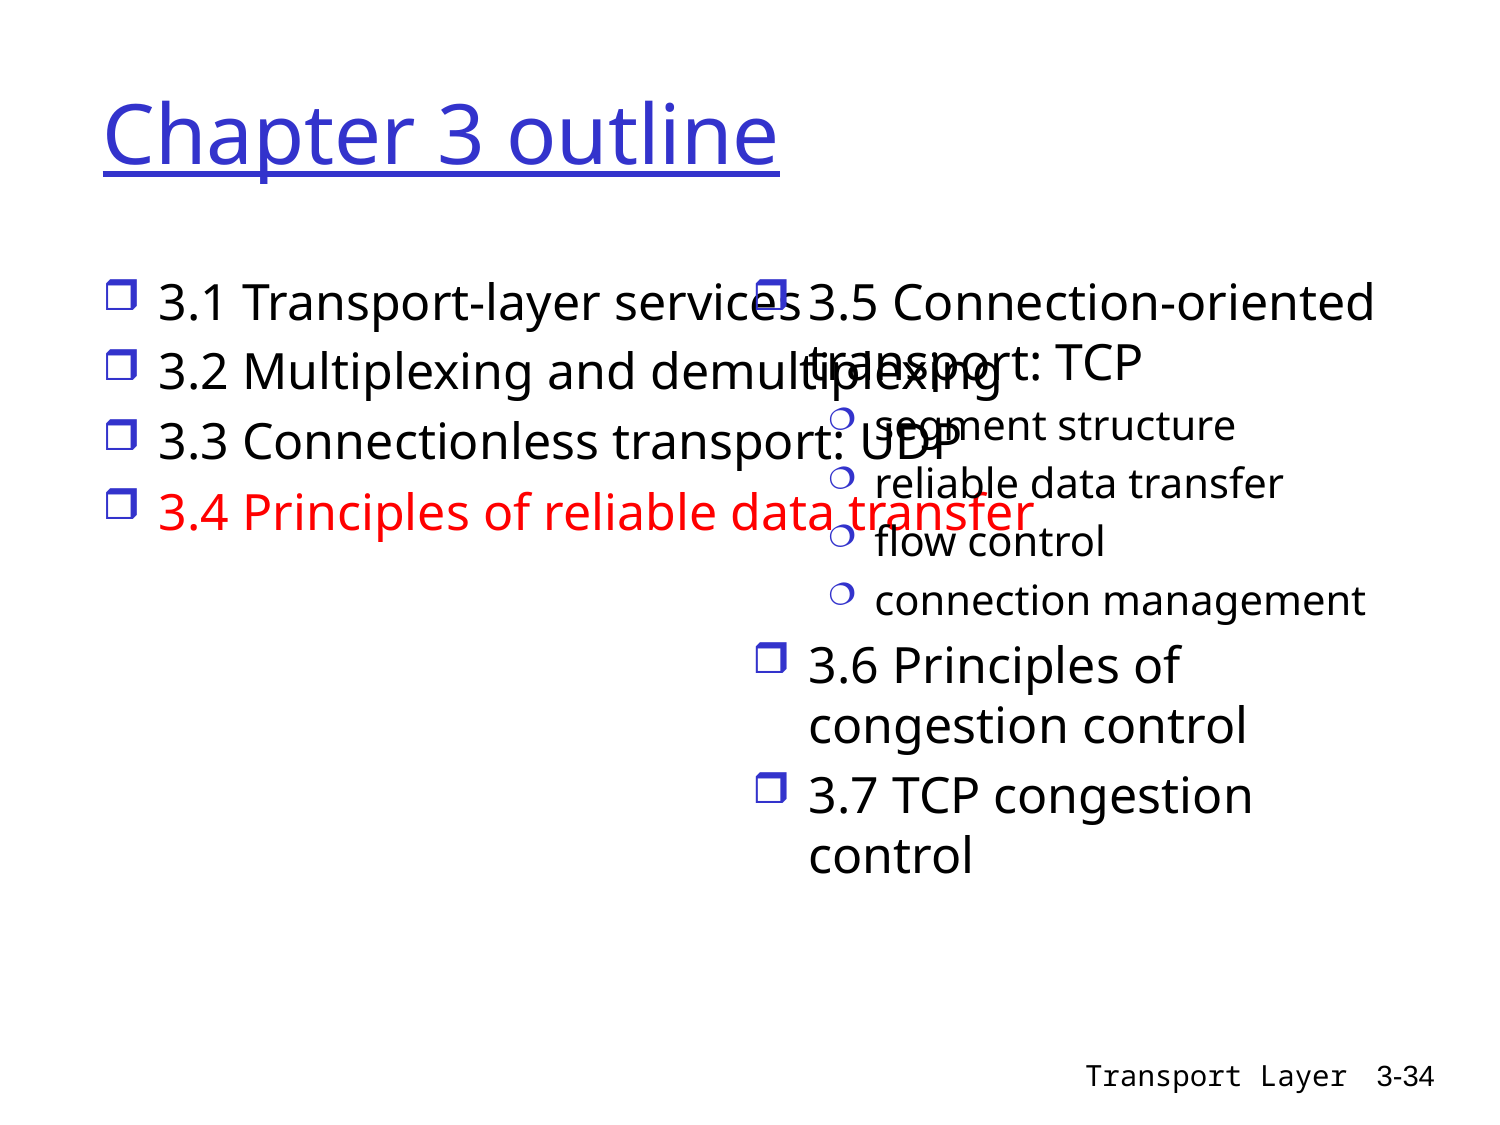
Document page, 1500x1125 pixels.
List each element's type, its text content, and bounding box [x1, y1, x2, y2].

title Chapter 3 outline [87, 37, 1363, 226]
slide_number 3-34 [1338, 1049, 1451, 1125]
footer Transport Layer [887, 1049, 1338, 1125]
list 3.1 Transport-layer services 3.2 Multiplexing and demultiplexing 3.3 Connectionless transport: UDP 3.4 Principles of reliable data transfer [87, 262, 737, 1026]
list 3.5 Connection-oriented transport: TCP segment structure reliable data transfer flow control connection management 3.6 Principles of congestion control 3.7 TCP congestion control [737, 262, 1403, 1026]
